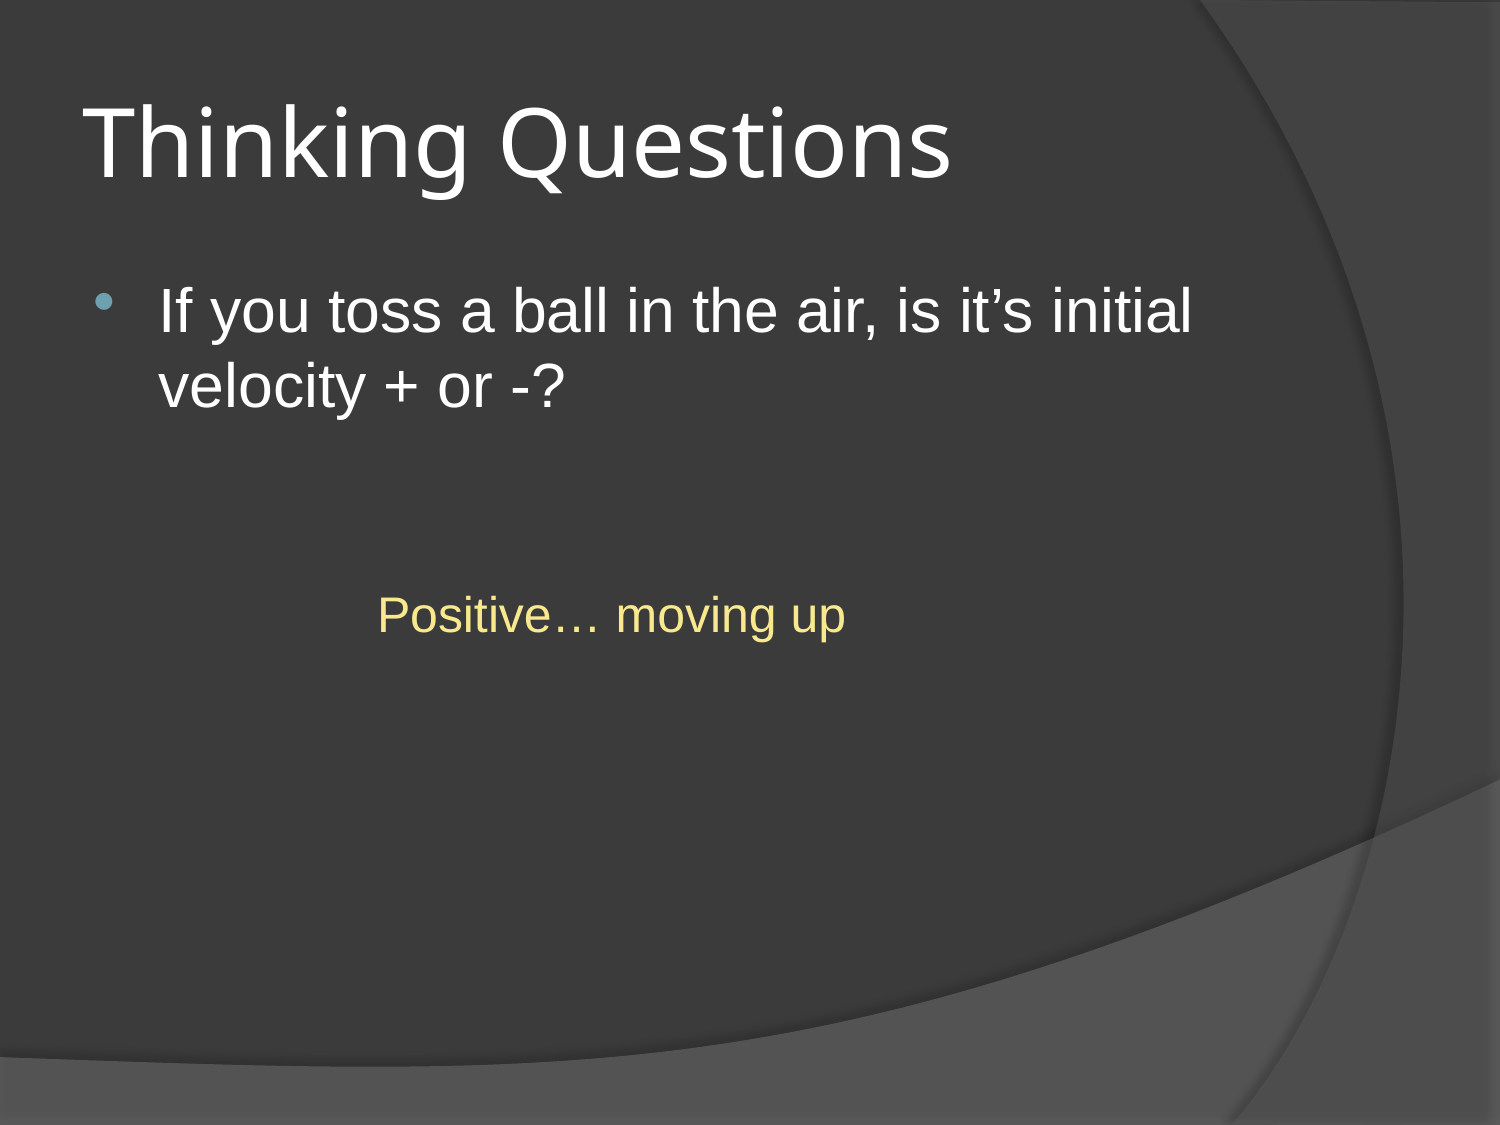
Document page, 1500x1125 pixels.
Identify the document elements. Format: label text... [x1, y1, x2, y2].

title Thinking Questions [75, 45, 1300, 233]
text_box Positive… moving up [362, 574, 1350, 650]
list If you toss a ball in the air, is it’s initial velocity + or -? [75, 262, 1300, 525]
